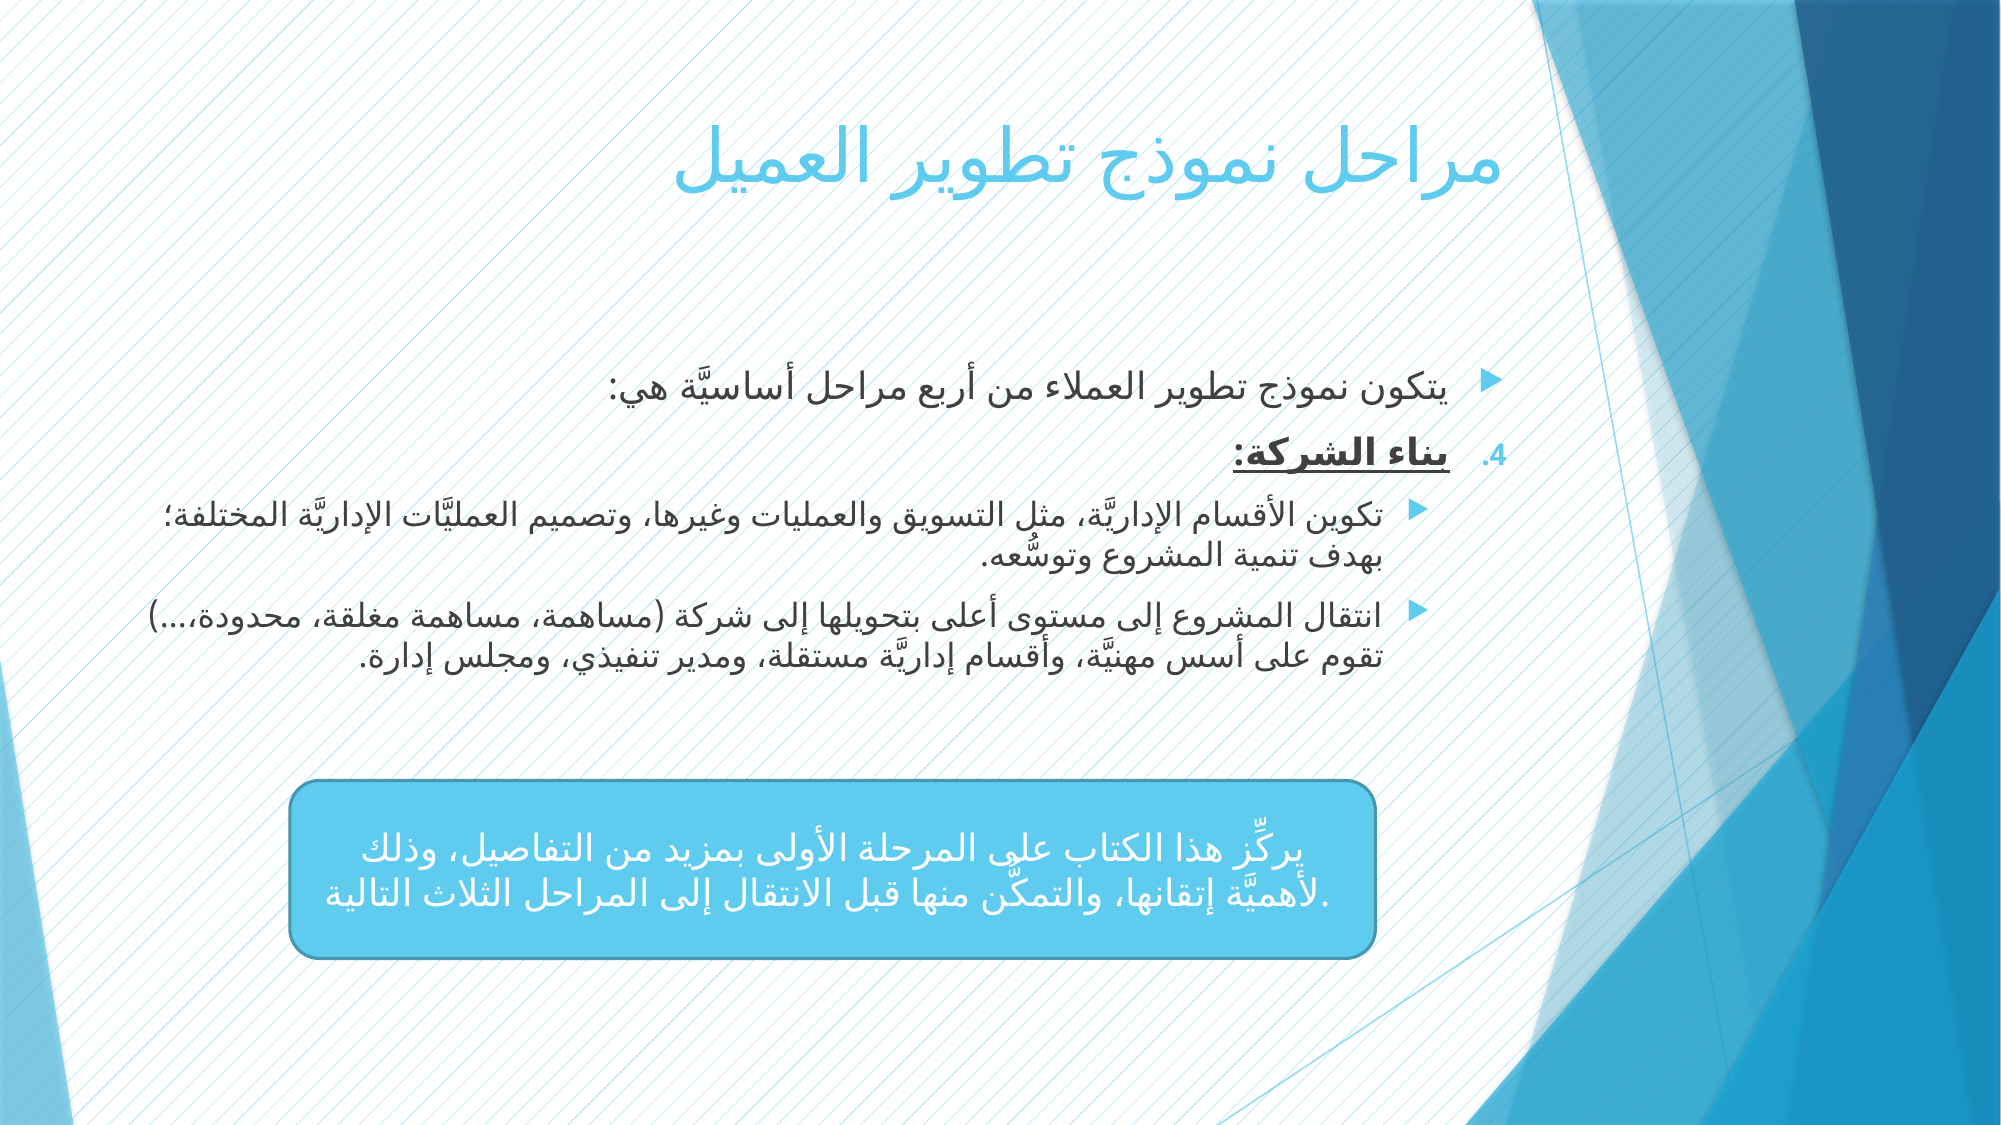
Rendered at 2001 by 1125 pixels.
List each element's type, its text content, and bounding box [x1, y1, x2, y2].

title مراحل نموذج تطوير العميل [111, 99, 1522, 317]
text_box يركِّز هذا الكتاب على المرحلة الأولى بمزيد من التفاصيل، وذلك لأهميَّة إتقانها، والتمكُّن منها قبل الانتقال إلى المراحل الثلاث التالية. [288, 778, 1378, 961]
list يتكون نموذج تطوير العملاء من أربع مراحل أساسيَّة هي: بناء الشركة: تكوين الأقسام الإداريَّة، مثل التسويق والعمليات وغيرها، وتصميم العمليَّات الإداريَّة المختلفة؛ بهدف تنمية المشروع وتوسُّعه. انتقال المشروع إلى مستوى أعلى بتحويلها إلى شركة (مساهمة، مساهمة مغلقة، محدودة،...) تقوم على أسس مهنيَّة، وأقسام إداريَّة مستقلة، ومدير تنفيذي، ومجلس إدارة. [111, 354, 1522, 992]
